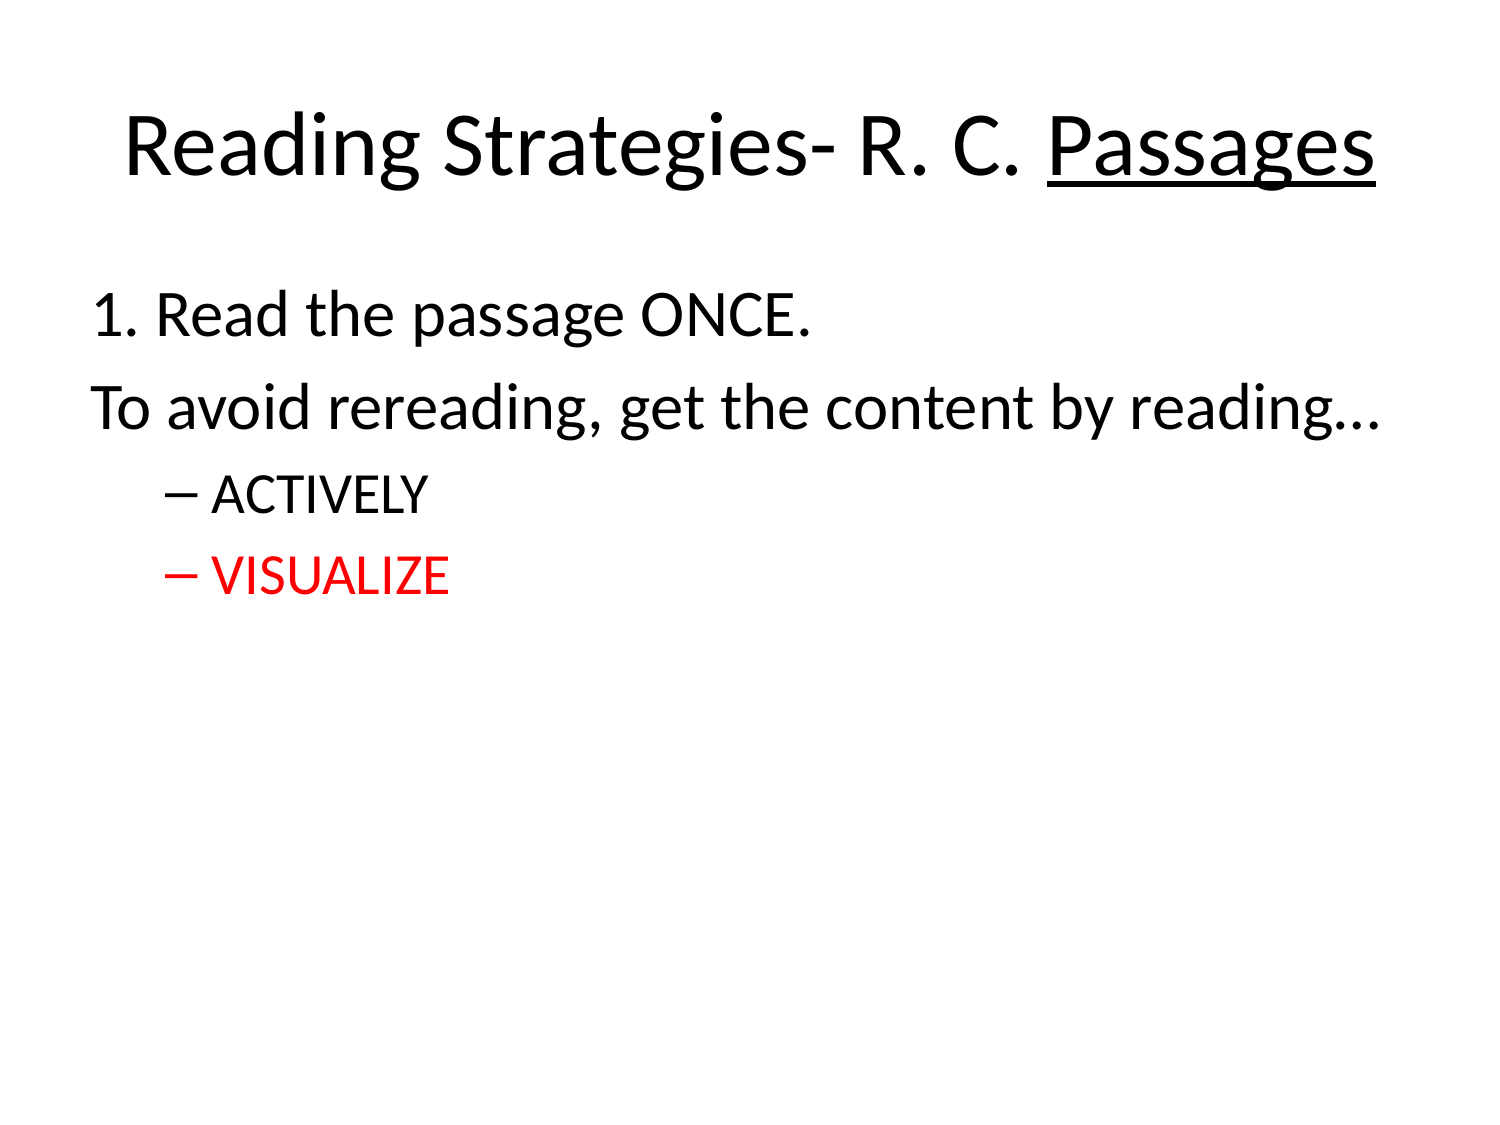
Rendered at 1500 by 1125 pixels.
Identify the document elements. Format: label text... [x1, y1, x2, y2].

list 1. Read the passage ONCE. To avoid rereading, get the content by reading… ACTIVELY VISUALIZE [75, 262, 1425, 1005]
title Reading Strategies- R. C. Passages [75, 45, 1425, 233]
